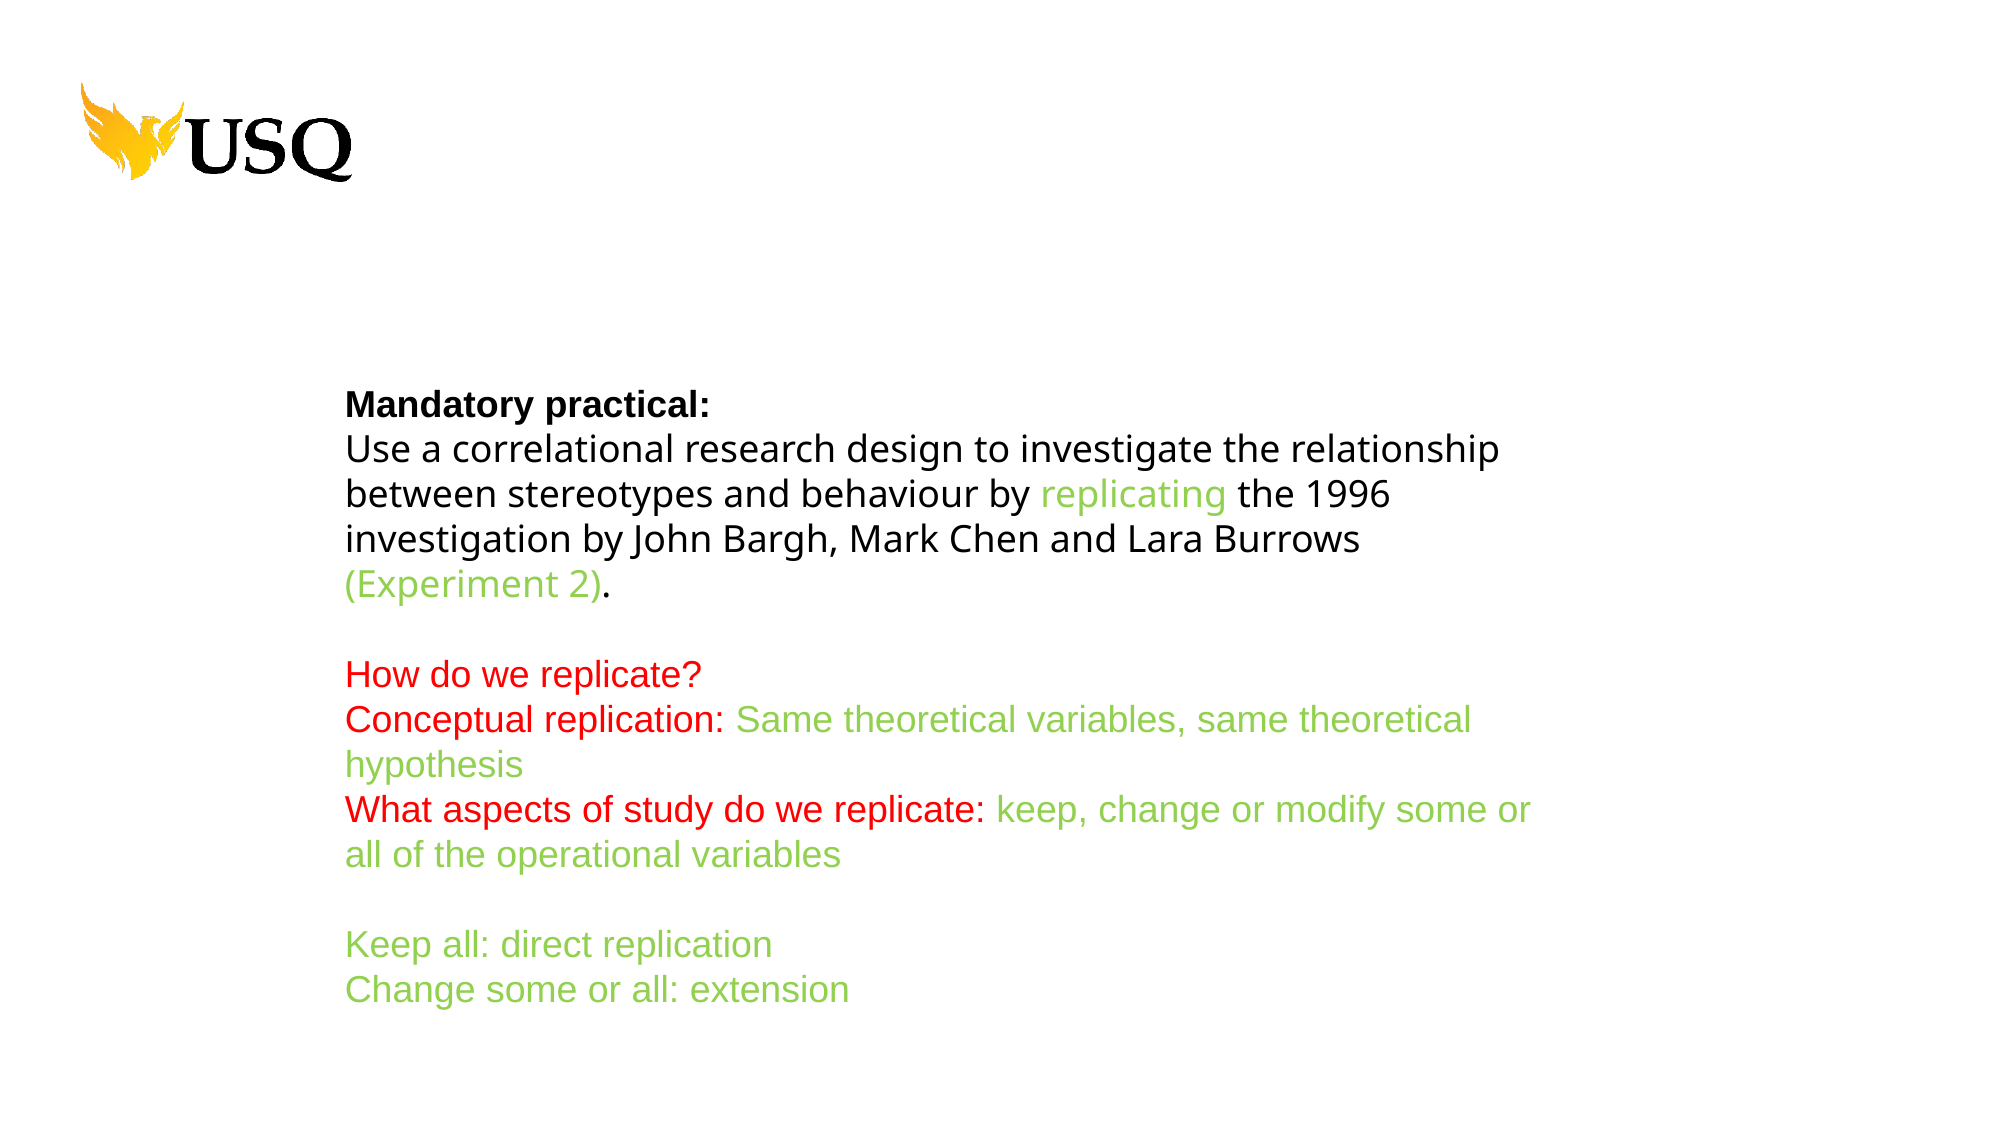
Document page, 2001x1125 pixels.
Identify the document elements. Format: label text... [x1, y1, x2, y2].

text_box Mandatory practical: Use a correlational research design to investigate the relationship between stereotypes and behaviour by replicating the 1996 investigation by John Bargh, Mark Chen and Lara Burrows (Experiment 2). How do we replicate? Conceptual replication: Same theoretical variables, same theoretical hypothesis What aspects of study do we replicate: keep, change or modify some or all of the operational variables Keep all: direct replication Change some or all: extension [330, 292, 1575, 1063]
picture [81, 81, 352, 182]
